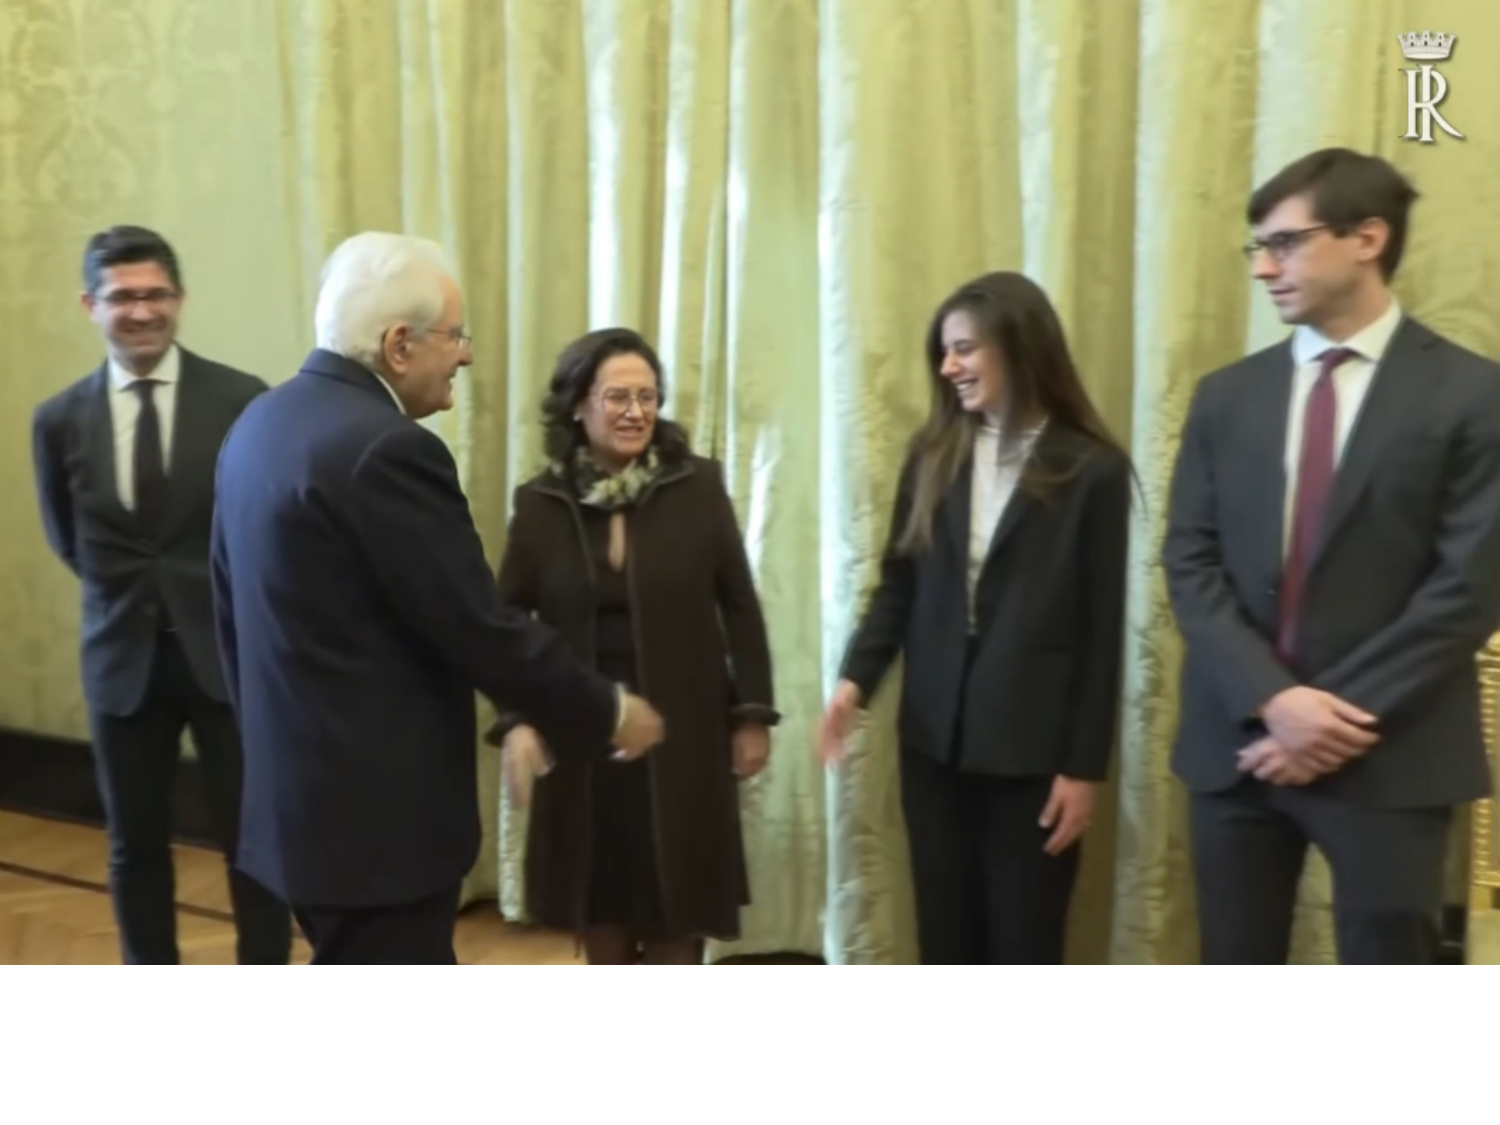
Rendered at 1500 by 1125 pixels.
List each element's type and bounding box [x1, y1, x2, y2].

picture [0, 0, 1500, 965]
